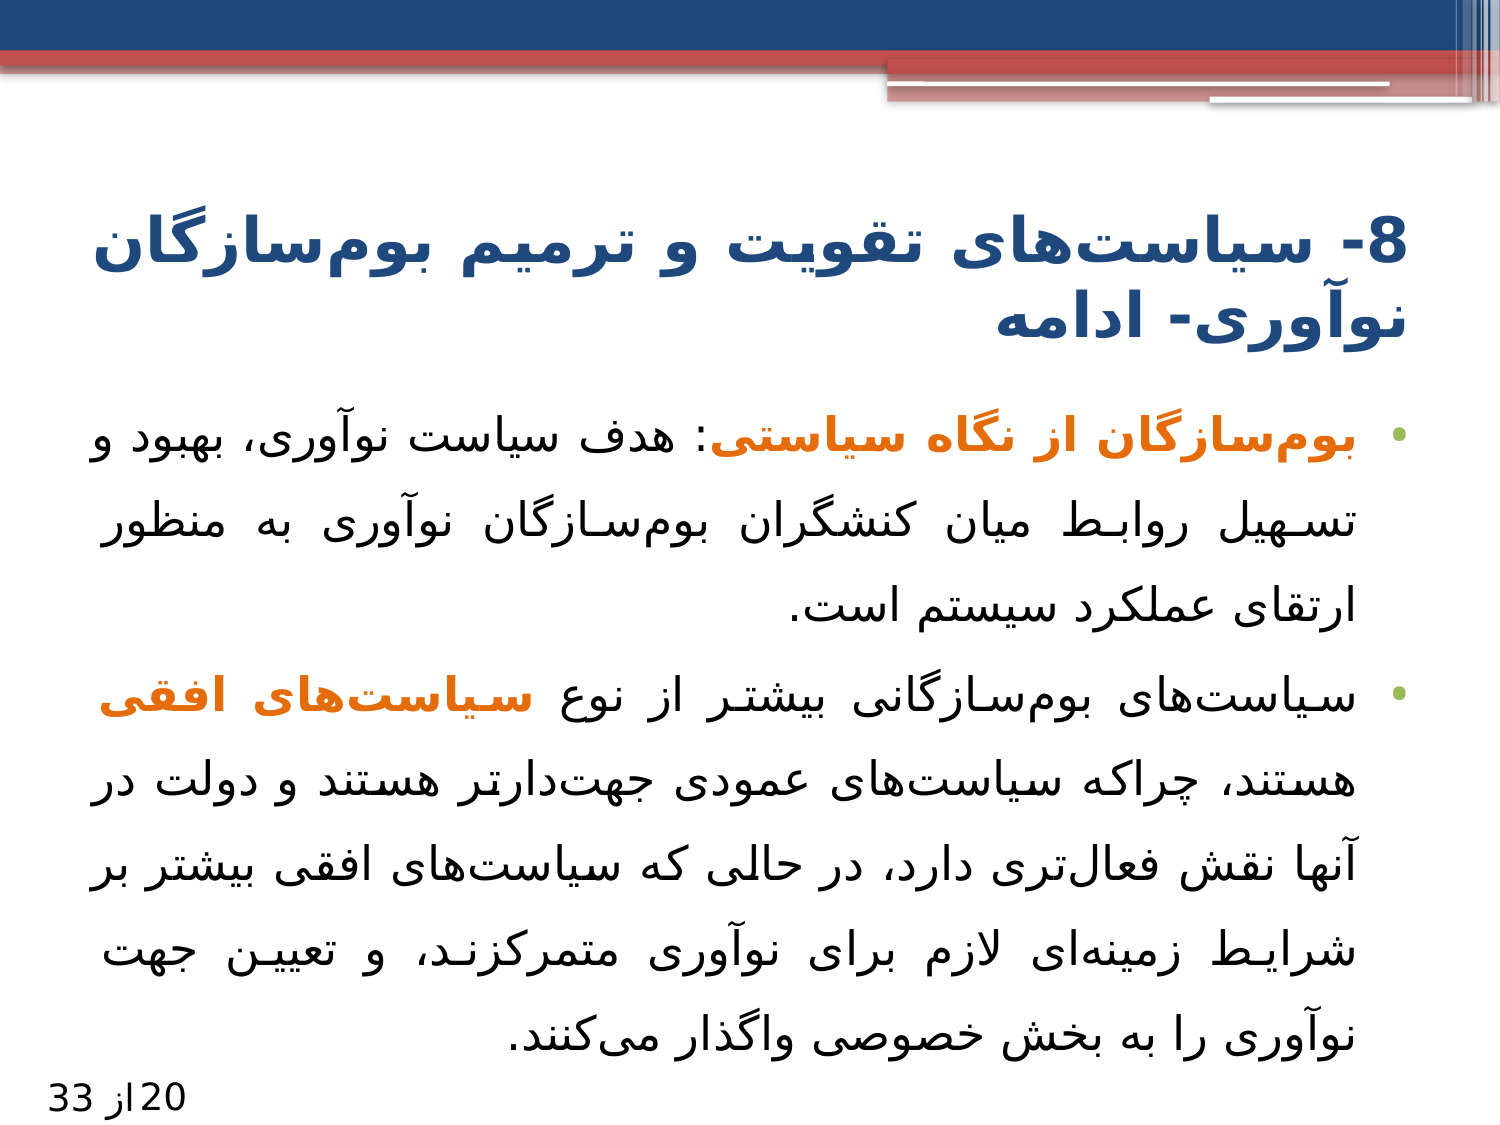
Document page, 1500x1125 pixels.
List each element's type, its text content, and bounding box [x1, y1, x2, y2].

title 8- سیاست‌های تقویت و ترمیم بوم‌سازگان نوآوری- ادامه [75, 187, 1425, 363]
list بوم‌سازگان از نگاه سیاستی: هدف سیاست‌ نوآوری، بهبود و تسهیل روابط میان کنشگران بوم‌سازگان نوآوری به منظور ارتقای عملکرد سیستم است. سیاست‌های بوم‌سازگانی بیشتر از نوع سیاست‌های افقی هستند، چراکه سیاست‌های عمودی جهت‌دارتر هستند و دولت در آنها نقش فعال‌تری دارد، در حالی که سیاست‌های افقی بیشتر بر شرایط زمینه‌ای لازم برای نوآوری متمرکزند، و تعیین جهت نوآوری را به بخش خصوصی واگذار می‌کنند. [75, 368, 1425, 1079]
slide_number 20 [76, 1065, 202, 1125]
footer از 33 [0, 1066, 150, 1125]
